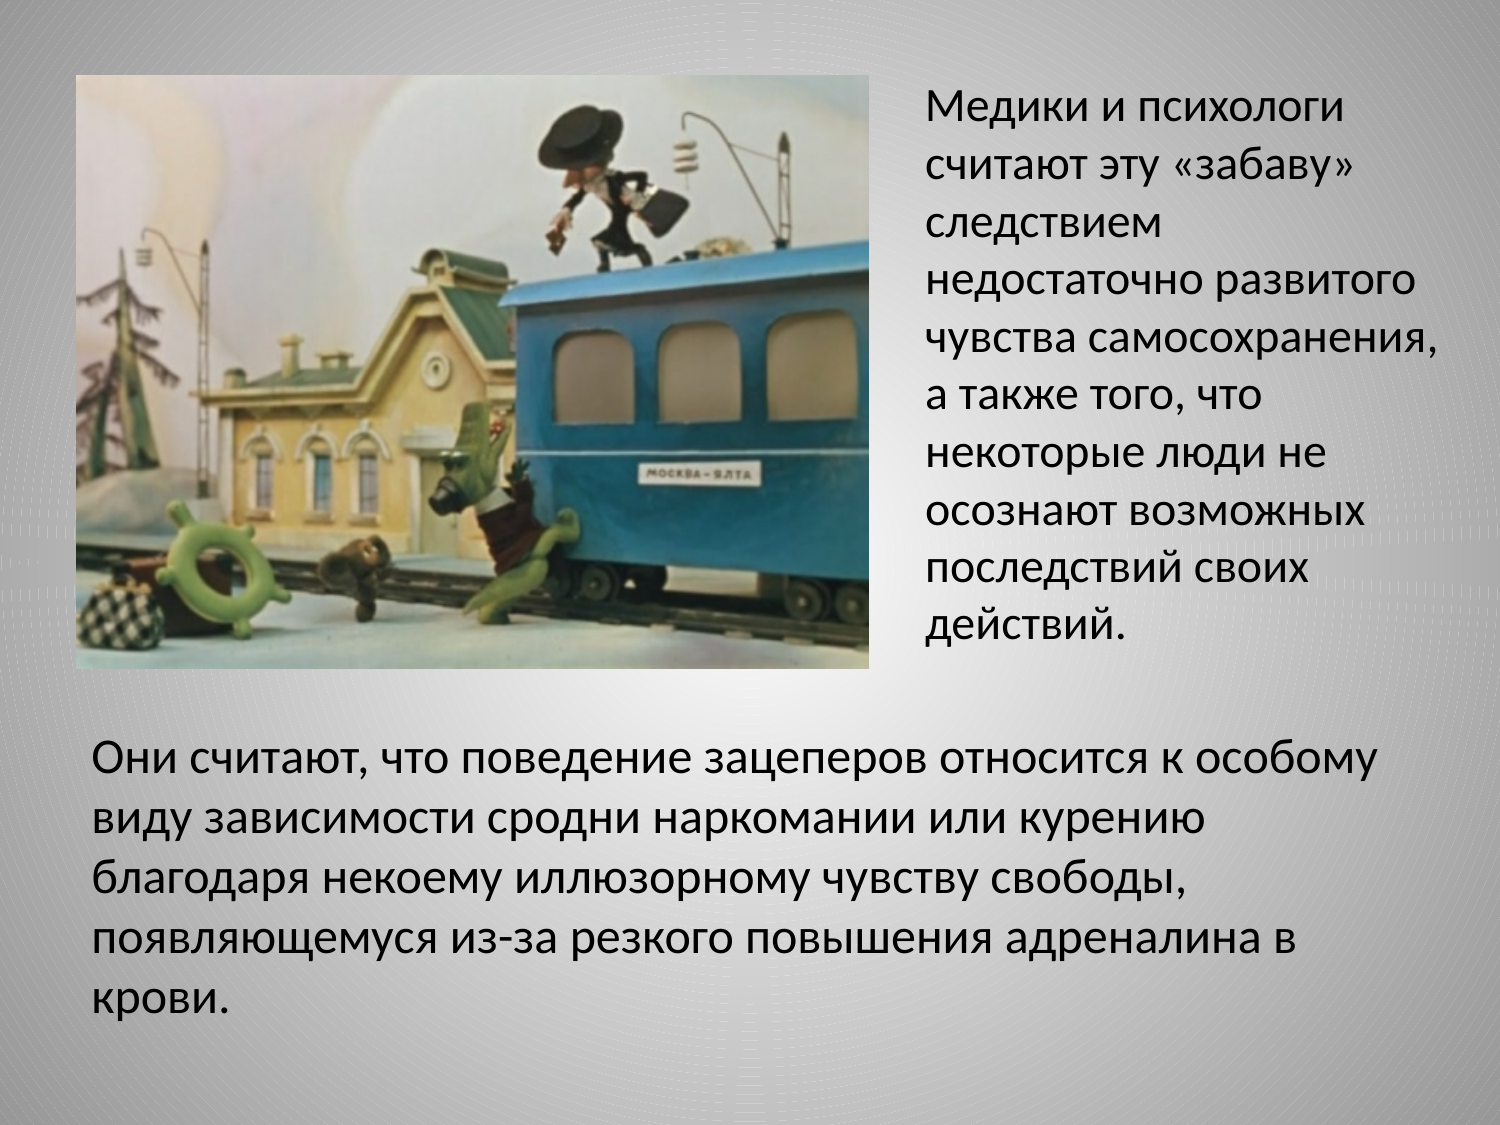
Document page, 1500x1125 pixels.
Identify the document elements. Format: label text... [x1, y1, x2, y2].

list Медики и психологи считают эту «забаву» следствием недостаточно развитого чувства самосохранения, а также того, что некоторые люди не осознают возможных последствий своих действий. [855, 66, 1460, 693]
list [76, 74, 869, 669]
text_box Они считают, что поведение зацеперов относится к особому виду зависимости сродни наркомании или курению благодаря некоему иллюзорному чувству свободы, появляющемуся из-за резкого повышения адреналина в крови. [76, 716, 1424, 1031]
